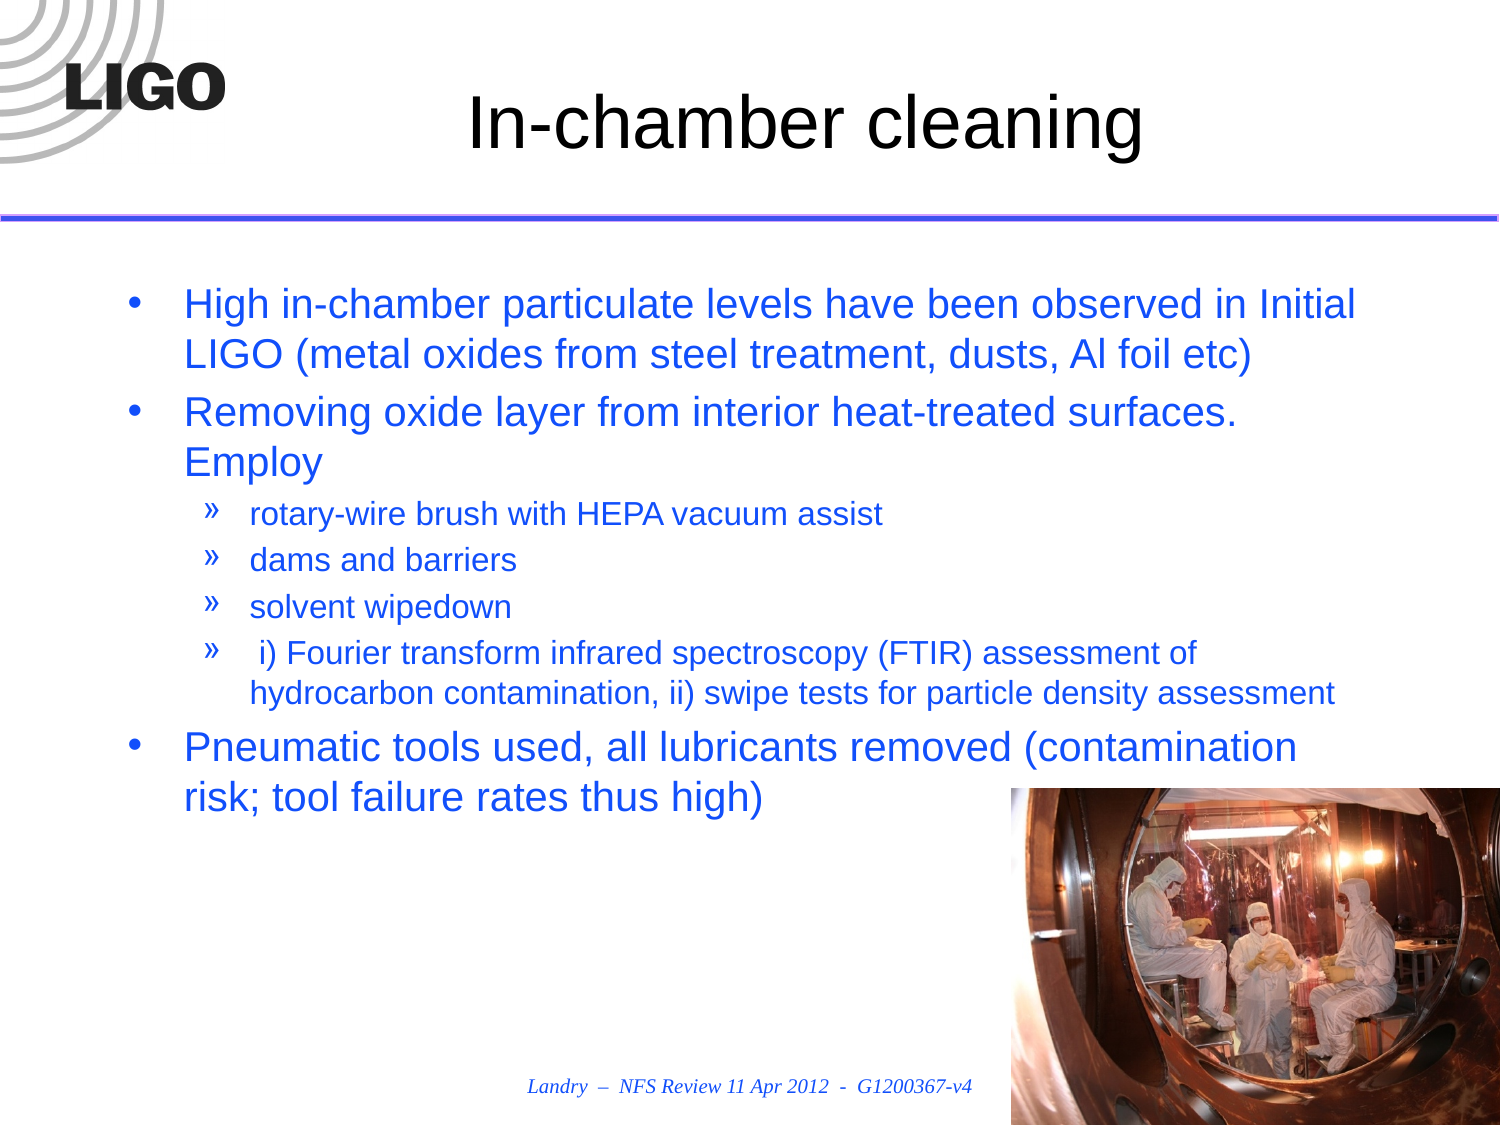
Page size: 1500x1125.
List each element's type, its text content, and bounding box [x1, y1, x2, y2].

picture [0, 0, 225, 164]
title In-chamber cleaning [212, 24, 1400, 213]
picture [1011, 787, 1500, 1125]
list High in-chamber particulate levels have been observed in Initial LIGO (metal oxides from steel treatment, dusts, Al foil etc) Removing oxide layer from interior heat-treated surfaces. Employ rotary-wire brush with HEPA vacuum assist dams and barriers solvent wipedown i) Fourier transform infrared spectroscopy (FTIR) assessment of hydrocarbon contamination, ii) swipe tests for particle density assessment Pneumatic tools used, all lubricants removed (contamination risk; tool failure rates thus high) [112, 269, 1388, 853]
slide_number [389, 1066, 1006, 1105]
